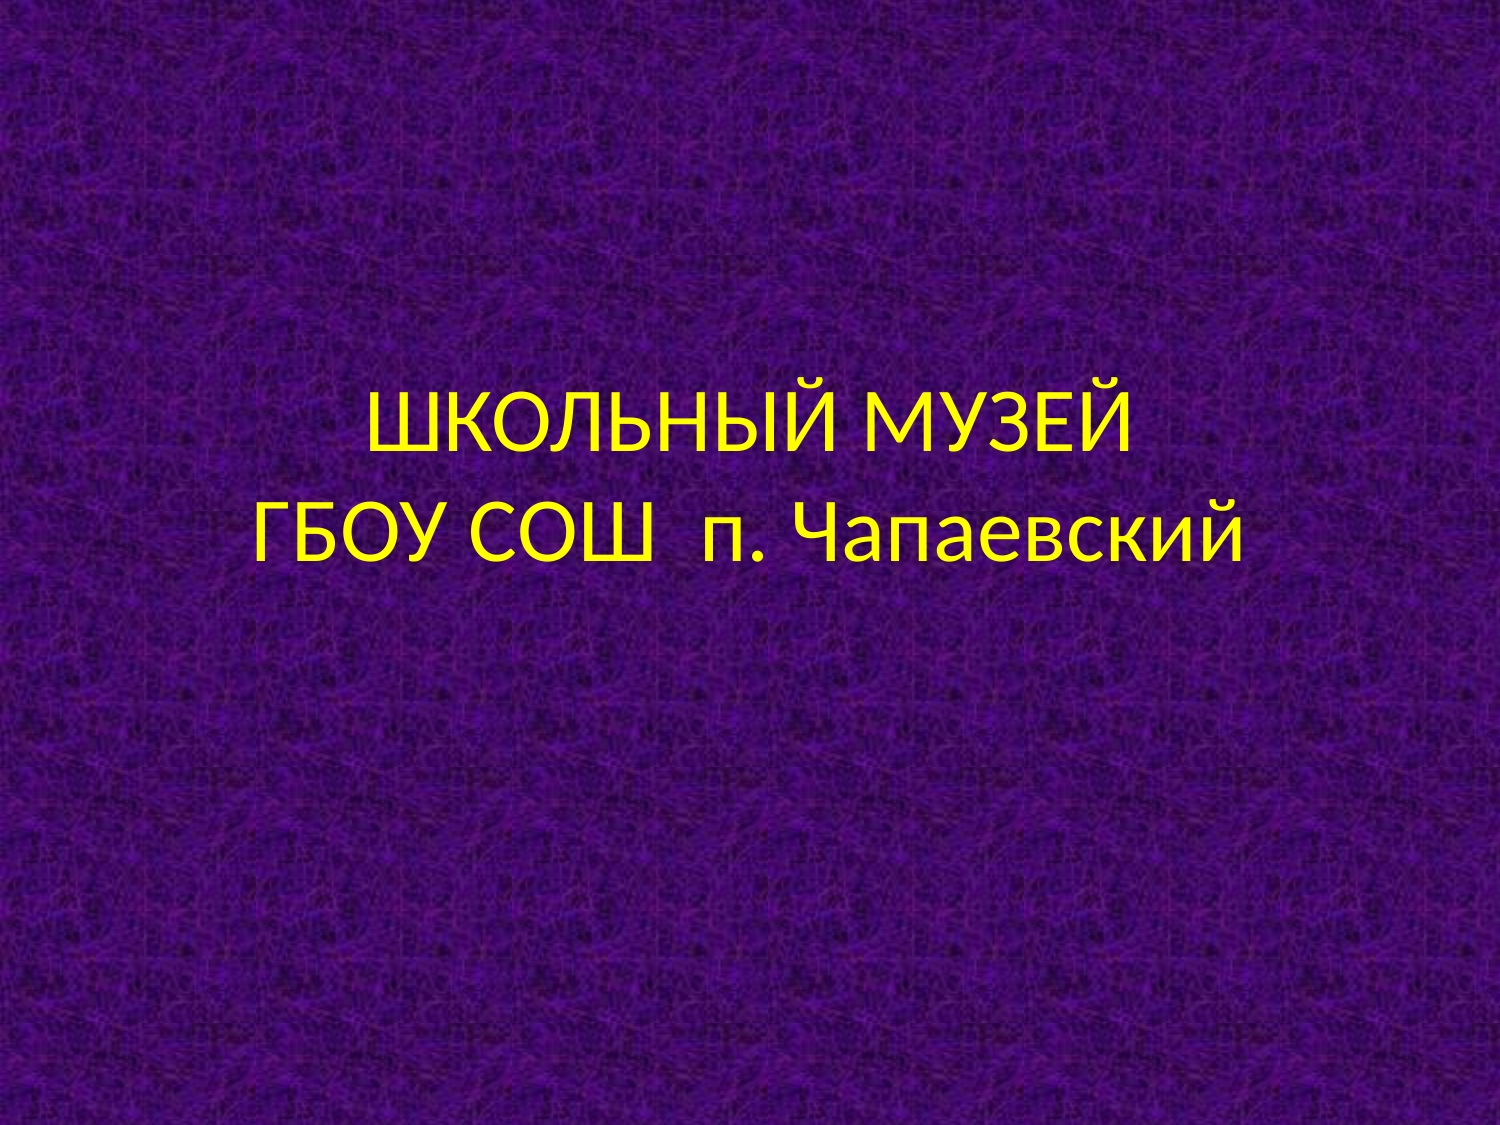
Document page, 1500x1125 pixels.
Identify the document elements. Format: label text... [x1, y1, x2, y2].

picture [0, 0, 1500, 1125]
title ШКОЛЬНЫЙ МУЗЕЙ ГБОУ СОШ п. Чапаевский [112, 349, 1388, 591]
